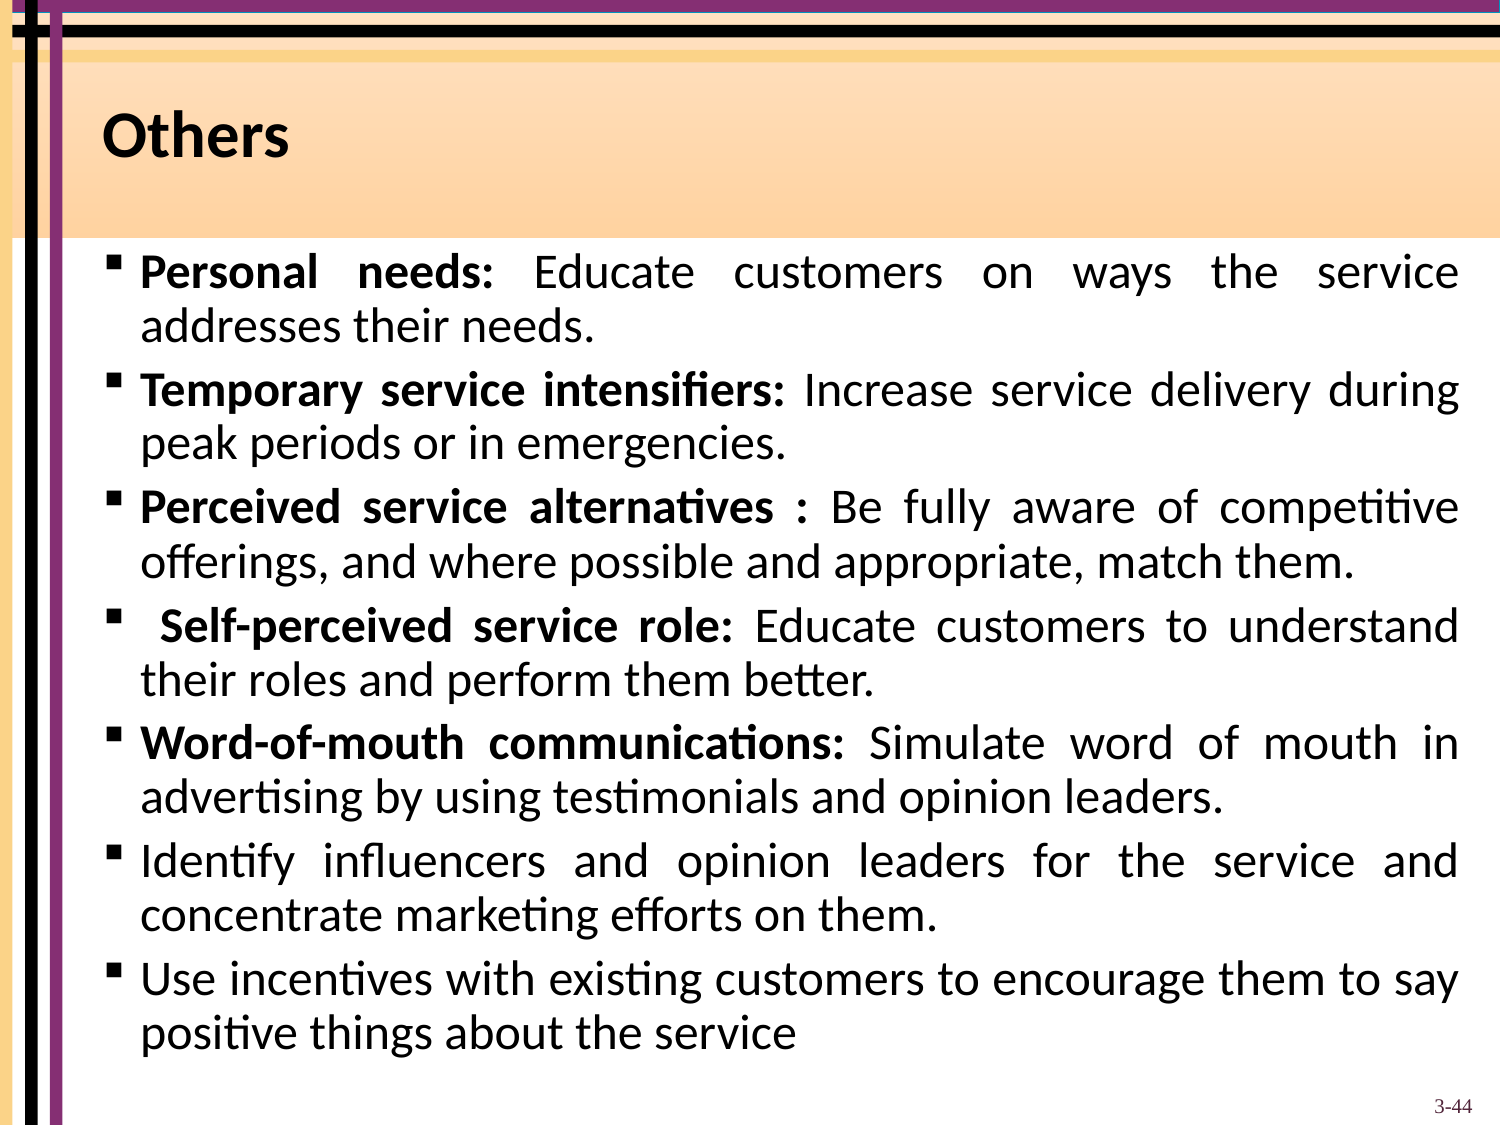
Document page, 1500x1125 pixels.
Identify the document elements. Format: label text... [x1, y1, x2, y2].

text_box 3-44 [1137, 1049, 1488, 1125]
list Personal needs: Educate customers on ways the service addresses their needs. Temporary service intensifiers: Increase service delivery during peak periods or in emergencies. Perceived service alternatives : Be fully aware of competitive offerings, and where possible and appropriate, match them. Self-perceived service role: Educate customers to understand their roles and perform them better. Word-of-mouth communications: Simulate word of mouth in advertising by using testimonials and opinion leaders. Identify influencers and opinion leaders for the service and concentrate marketing efforts on them. Use incentives with existing customers to encourage them to say positive things about the service [87, 237, 1476, 1101]
title Others [87, 62, 1476, 213]
